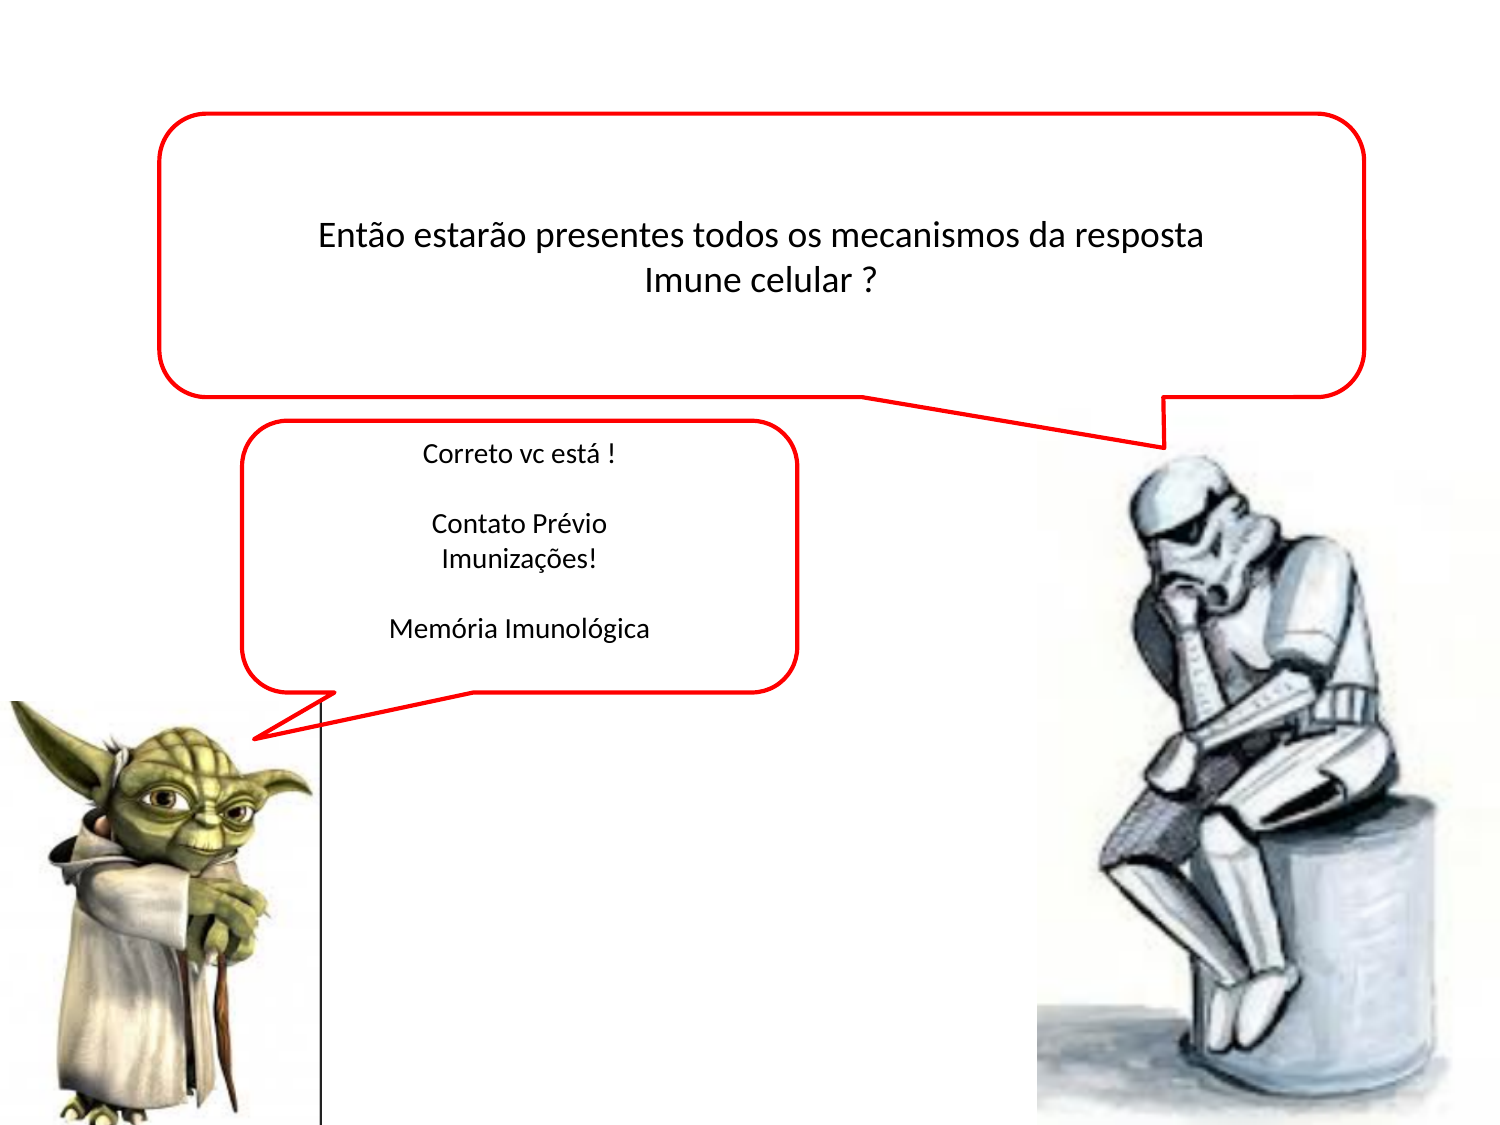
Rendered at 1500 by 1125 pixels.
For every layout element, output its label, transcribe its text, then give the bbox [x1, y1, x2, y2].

text_box Então estarão presentes todos os mecanismos da resposta Imune celular ? [157, 111, 1367, 428]
picture [1037, 408, 1500, 1125]
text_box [0, 420, 798, 1125]
